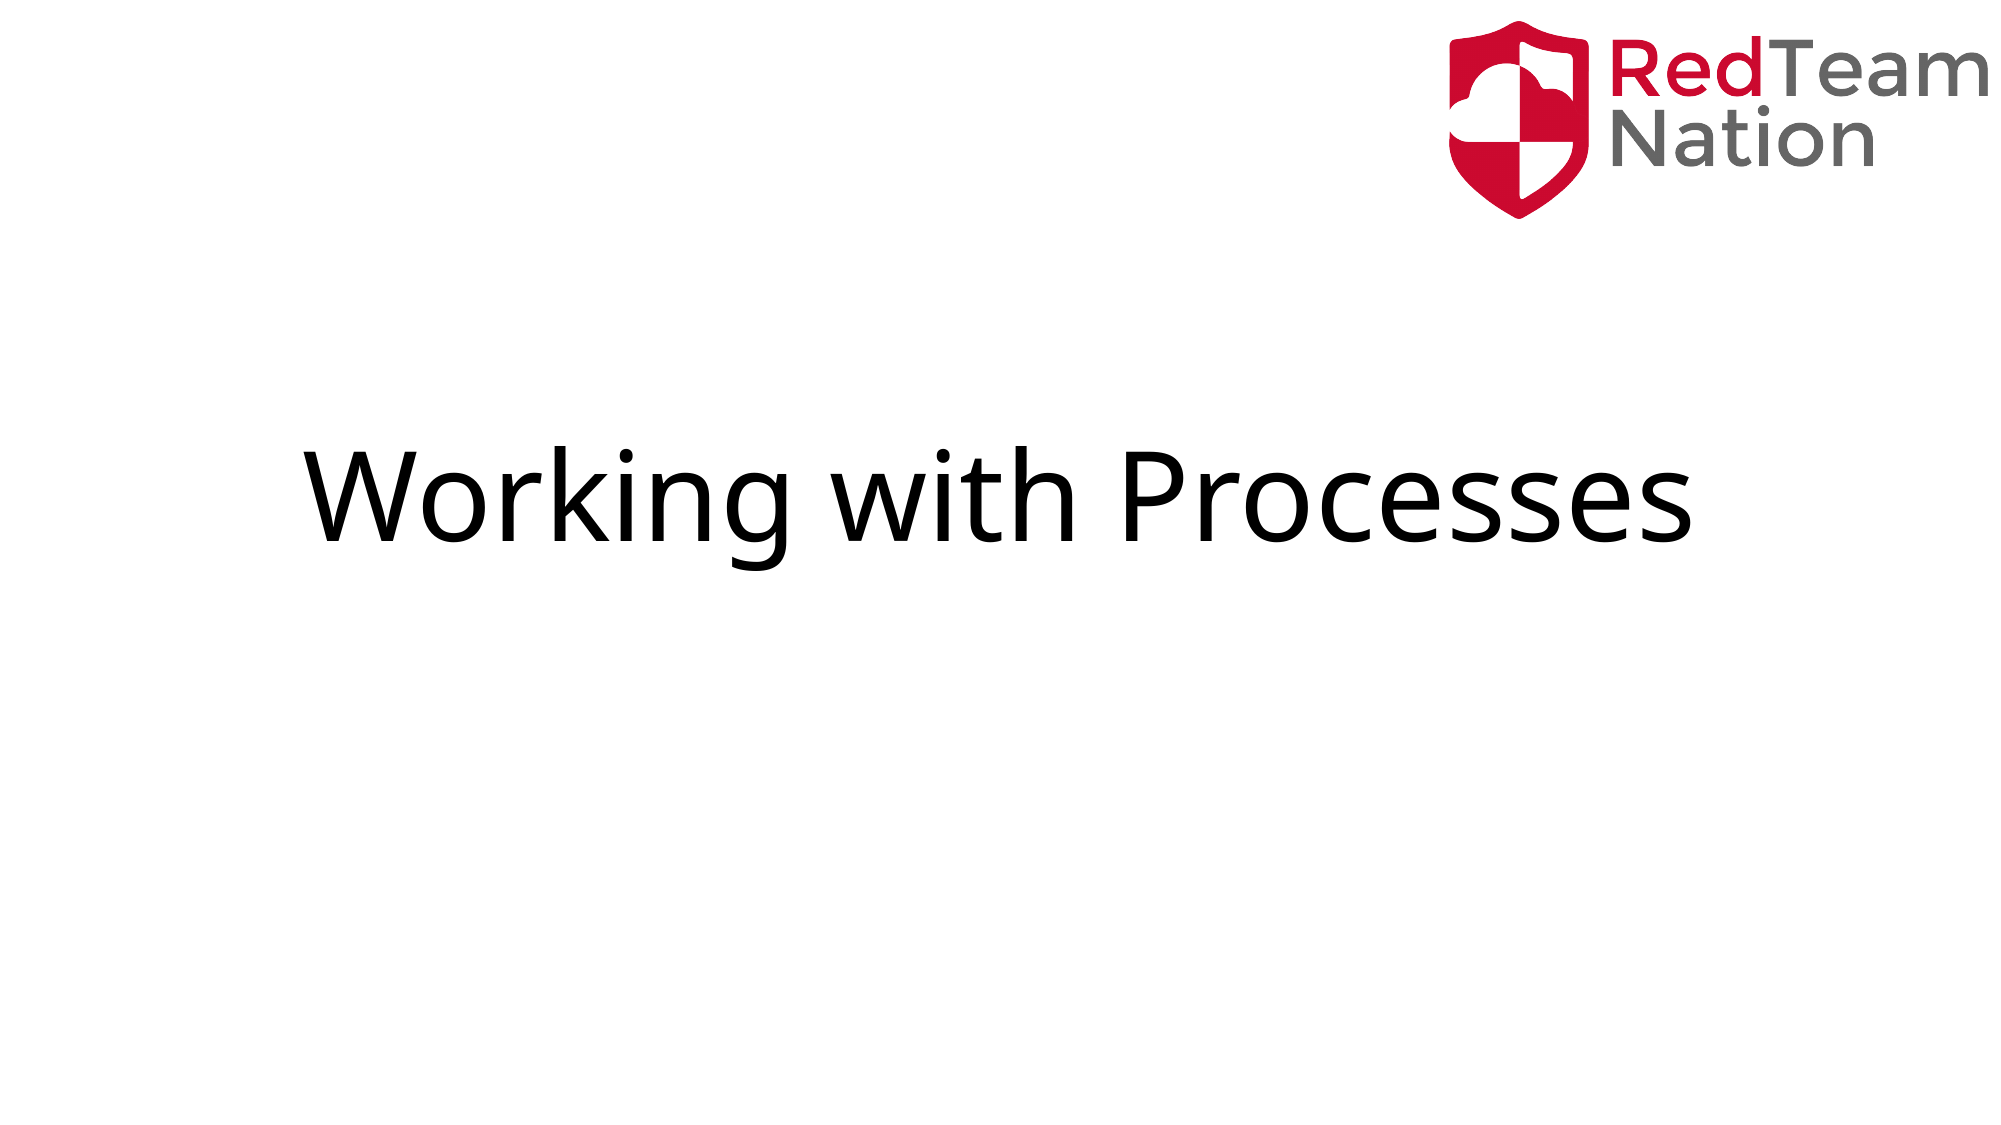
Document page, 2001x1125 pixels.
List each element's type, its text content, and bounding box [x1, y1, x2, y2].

picture [1449, 21, 1988, 220]
title Working with Processes [249, 184, 1750, 576]
